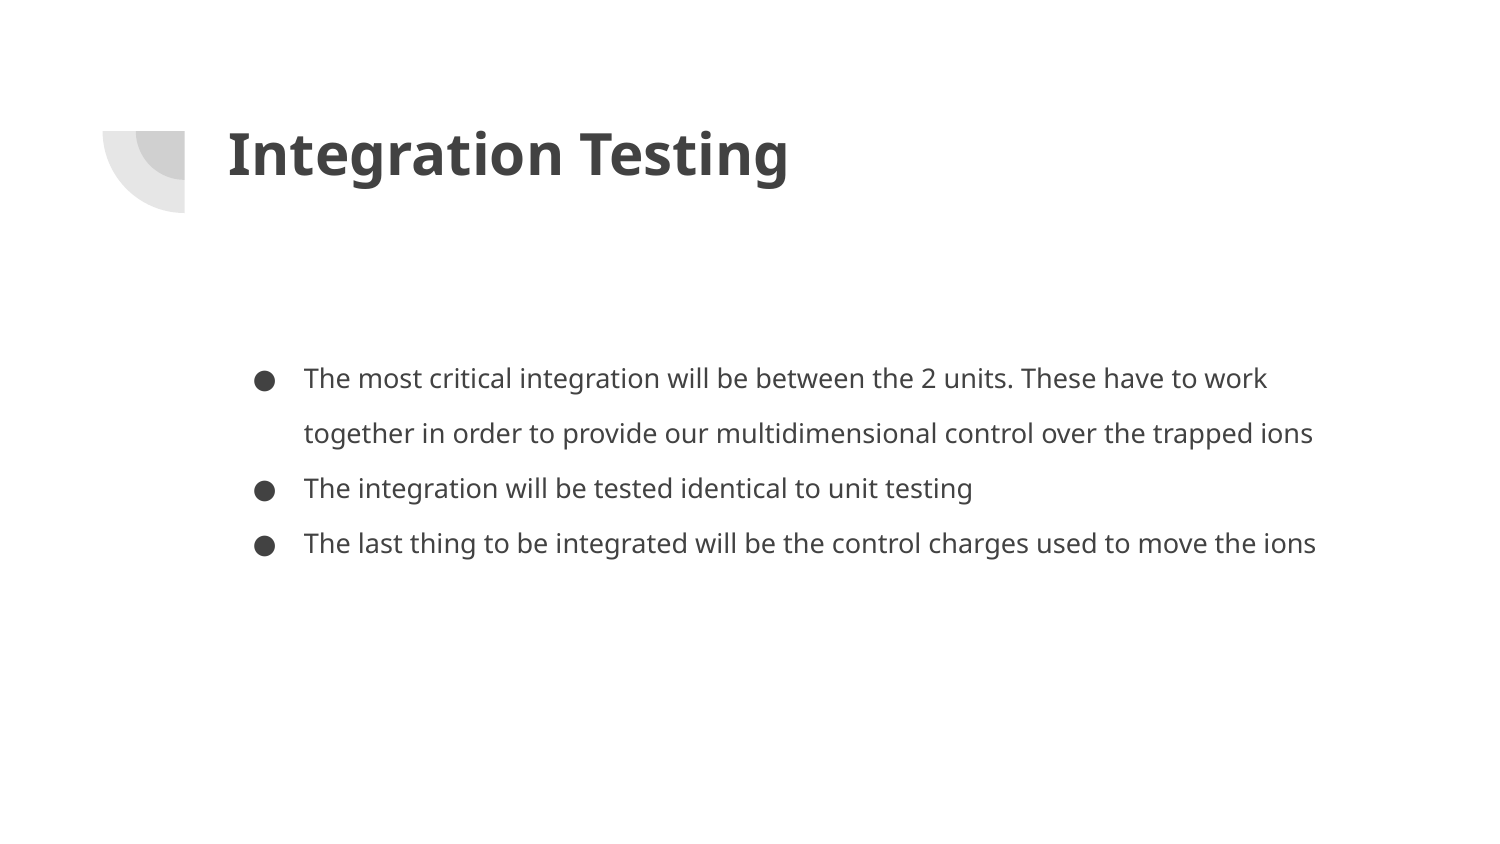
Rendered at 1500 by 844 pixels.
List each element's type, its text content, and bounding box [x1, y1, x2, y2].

title Integration Testing [213, 98, 1368, 263]
list The most critical integration will be between the 2 units. These have to work together in order to provide our multidimensional control over the trapped ions The integration will be tested identical to unit testing The last thing to be integrated will be the control charges used to move the ions [213, 326, 1368, 744]
